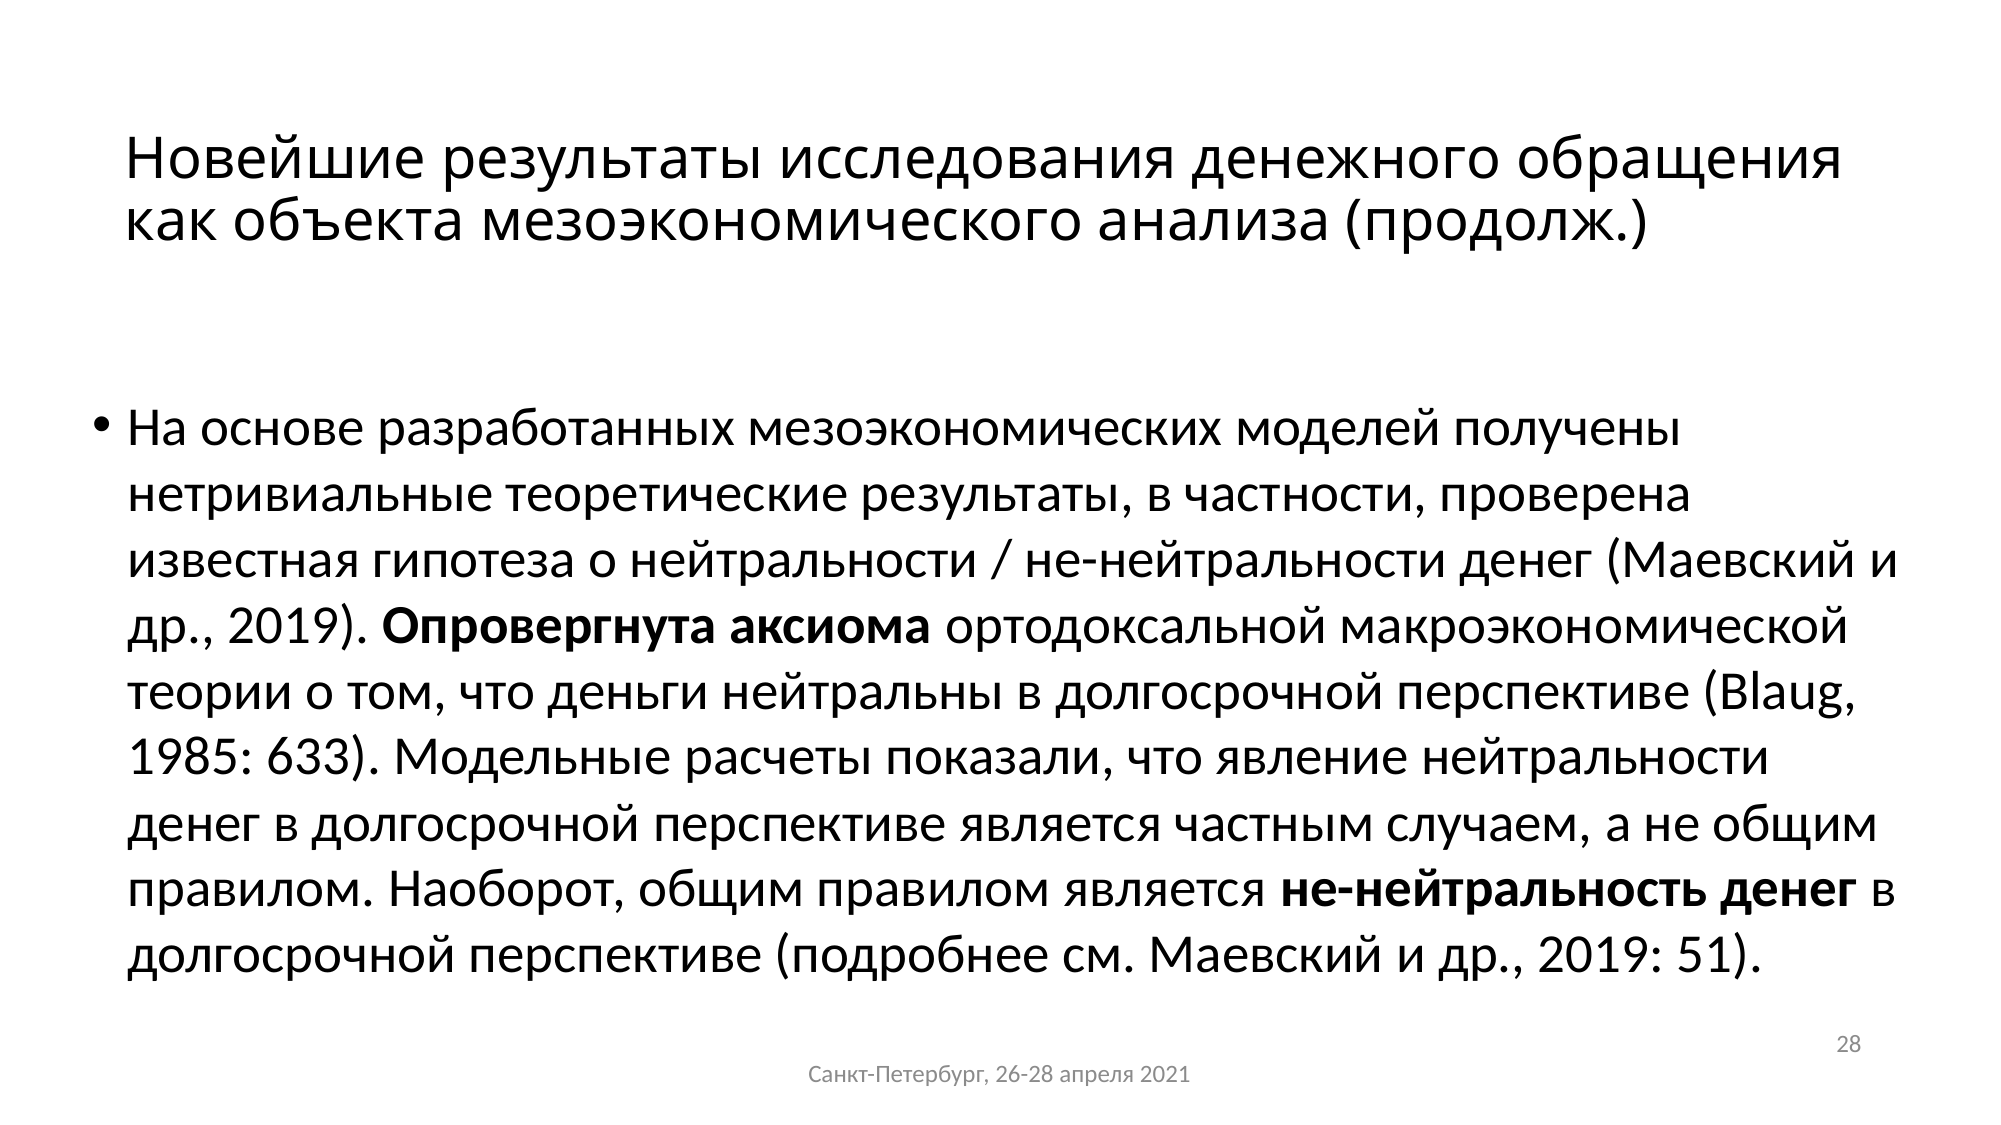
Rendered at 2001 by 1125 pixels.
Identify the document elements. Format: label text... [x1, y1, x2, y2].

title Новейшие результаты исследования денежного обращения как объекта мезоэкономического анализа (продолж.) [109, 104, 1915, 278]
list На основе разработанных мезоэкономических моделей получены нетривиальные теоретические результаты, в частности, проверена известная гипотеза о нейтральности / не-нейтральности денег (Маевский и др., 2019). Опровергнута аксиома ортодоксальной макроэкономической теории о том, что деньги нейтральны в долгосрочной перспективе (Blaug, 1985: 633). Модельные расчеты показали, что явление нейтральности денег в долгосрочной перспективе является частным случаем, а не общим правилом. Наоборот, общим правилом является не-нейтральность денег в долгосрочной перспективе (подробнее см. Маевский и др., 2019: 51). [77, 383, 1923, 1043]
footer Санкт-Петербург, 26-28 апреля 2021 [662, 1042, 1338, 1103]
slide_number 28 [1743, 1001, 1877, 1084]
